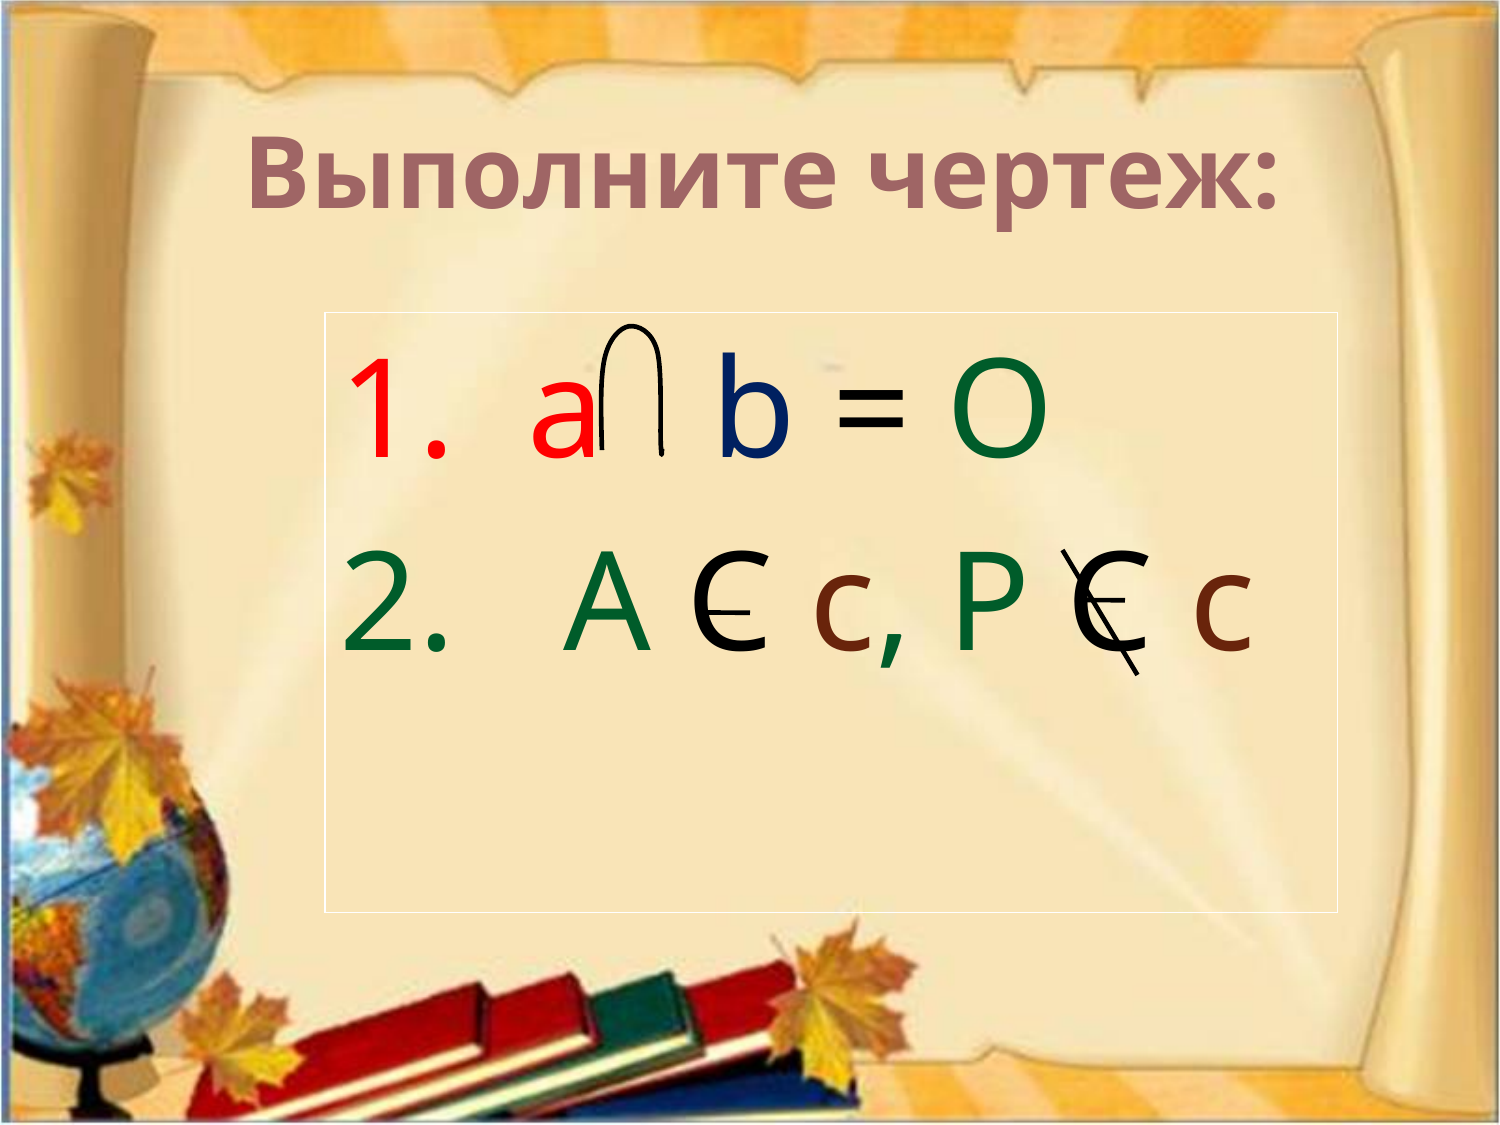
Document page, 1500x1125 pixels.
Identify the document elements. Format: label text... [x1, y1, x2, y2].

list а b = О А С с, Р С с [324, 312, 1338, 913]
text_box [1037, 574, 1163, 651]
picture [0, 0, 1500, 1125]
text_box [600, 325, 663, 456]
title Выполните чертеж: [87, 112, 1438, 226]
